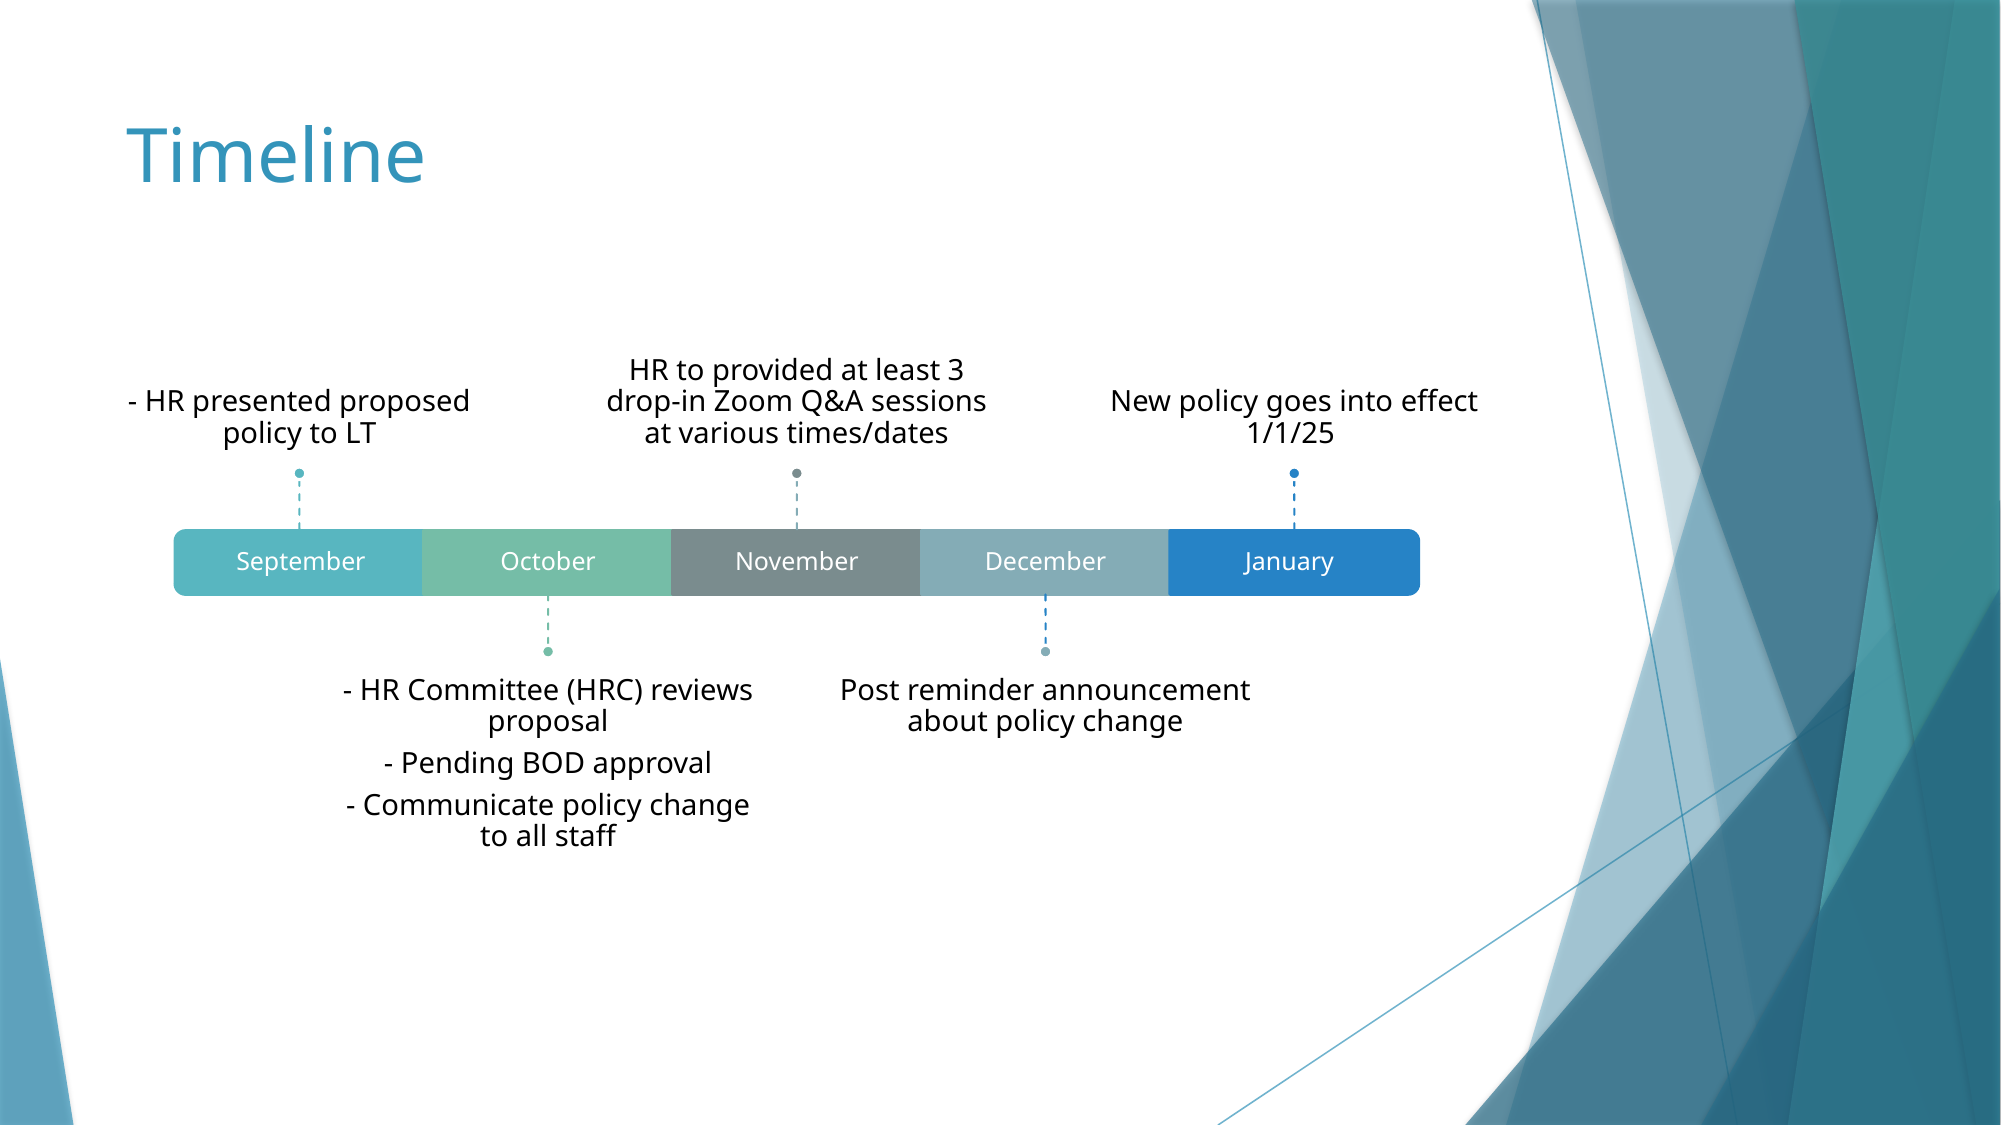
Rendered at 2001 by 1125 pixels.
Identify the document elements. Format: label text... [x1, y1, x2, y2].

title Timeline [111, 99, 1522, 317]
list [91, 243, 1503, 882]
